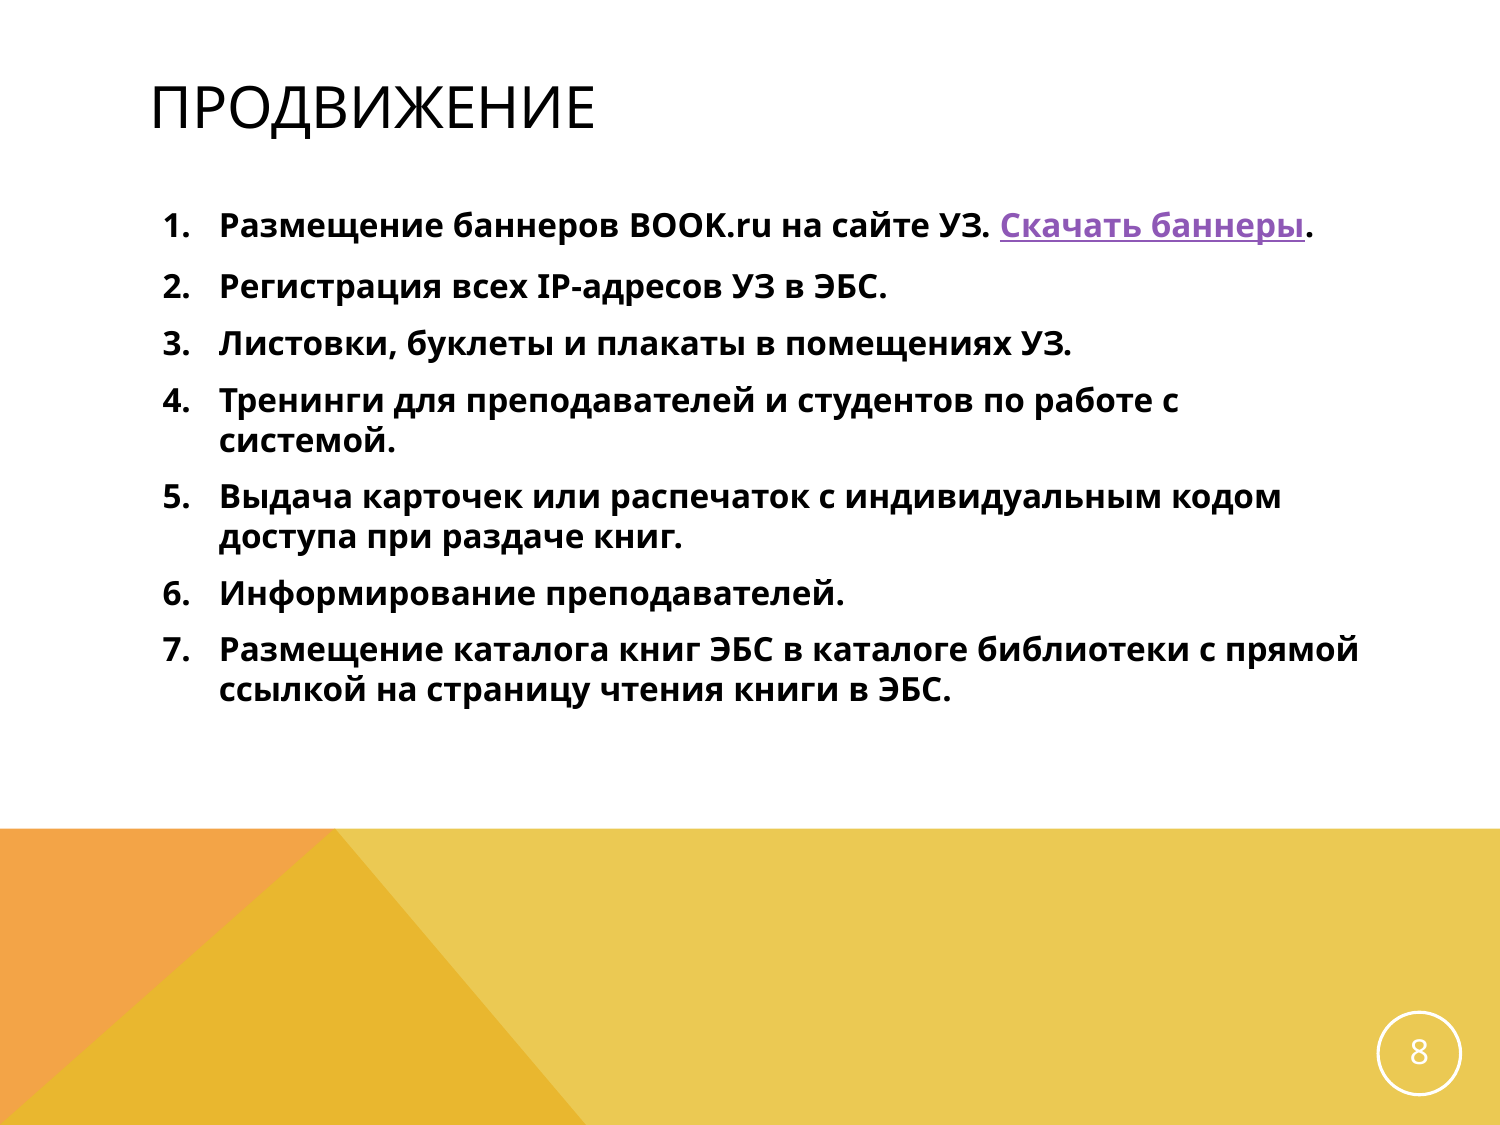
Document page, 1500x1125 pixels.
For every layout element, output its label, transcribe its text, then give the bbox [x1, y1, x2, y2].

list Размещение баннеров BOOK.ru на сайте УЗ. Скачать баннеры. Регистрация всех IP-адресов УЗ в ЭБС. Листовки, буклеты и плакаты в помещениях УЗ. Тренинги для преподавателей и студентов по работе с системой. Выдача карточек или распечаток с индивидуальным кодом доступа при раздаче книг. Информирование преподавателей. Размещение каталога книг ЭБС в каталоге библиотеки с прямой ссылкой на страницу чтения книги в ЭБС. [147, 196, 1382, 716]
slide_number 8 [1376, 1010, 1463, 1097]
title Продвижение [134, 59, 1447, 150]
